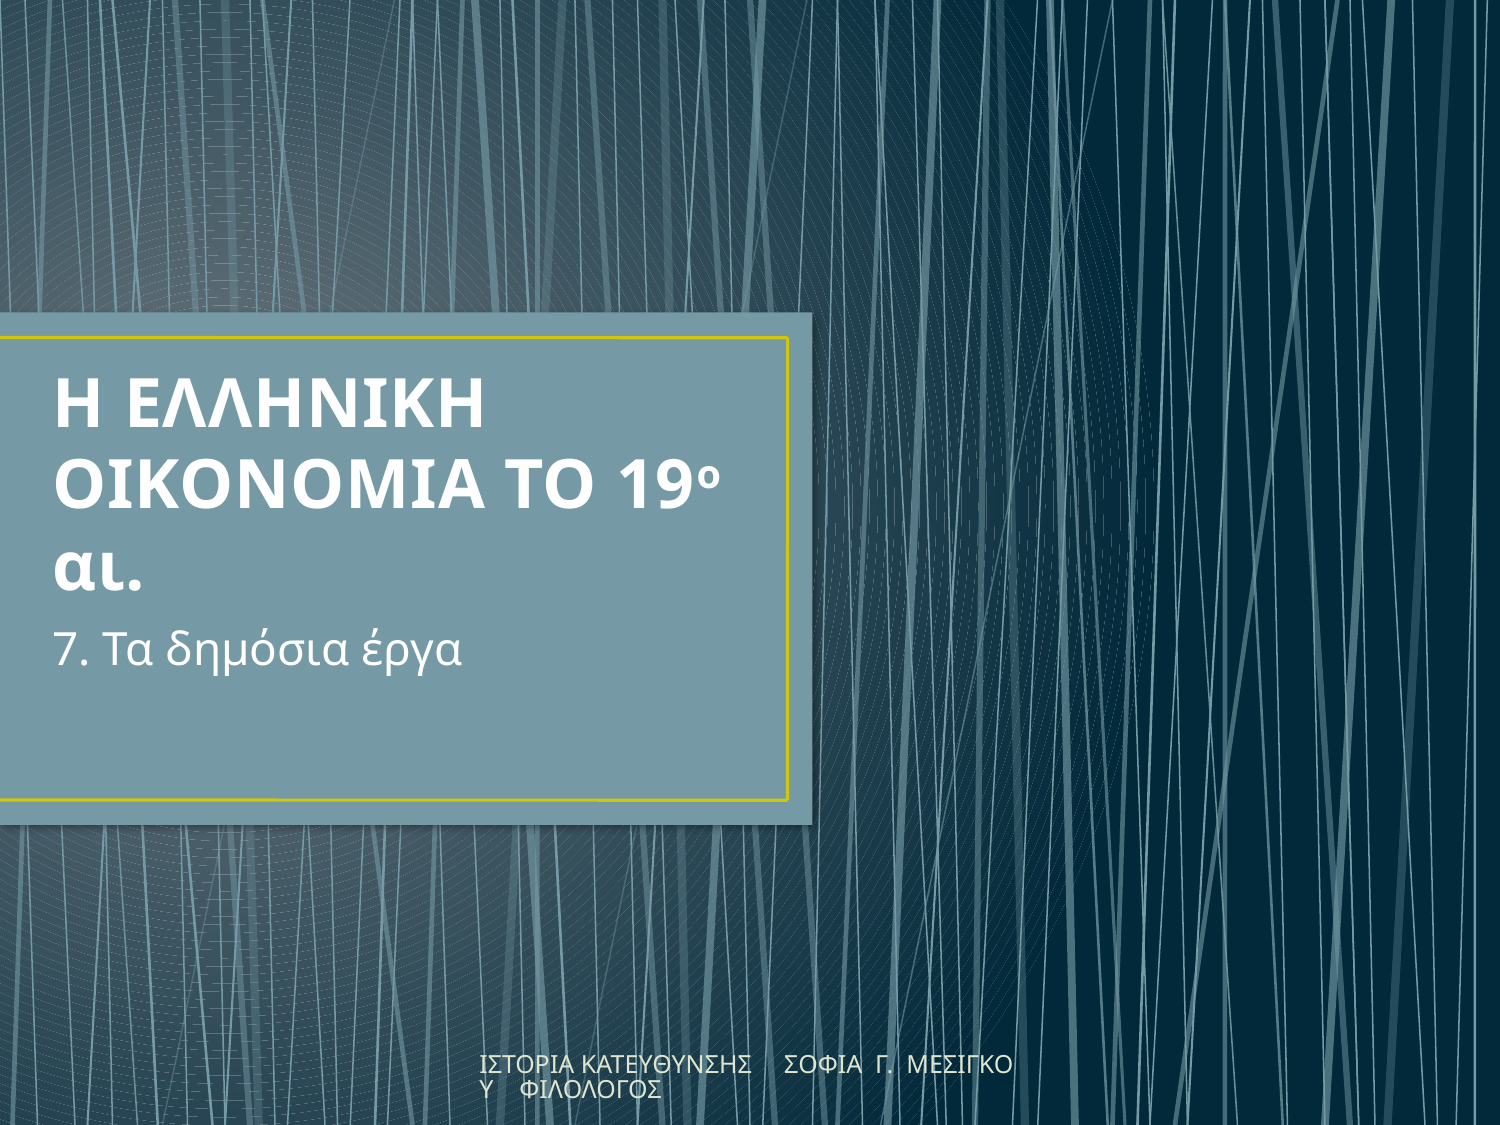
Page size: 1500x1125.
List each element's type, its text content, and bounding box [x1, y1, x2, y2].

subtitle 7. Τα δημόσια έργα [37, 612, 763, 788]
footer ΙΣΤΟΡΙΑ ΚΑΤΕΥΘΥΝΣΗΣ ΣΟΦΙΑ Γ. ΜΕΣΙΓΚΟΥ ΦΙΛΟΛΟΓΟΣ [464, 1035, 1036, 1096]
title Η ΕΛΛΗΝΙΚΗ ΟΙΚΟΝΟΜΙΑ ΤΟ 19ο αι. [37, 349, 763, 612]
